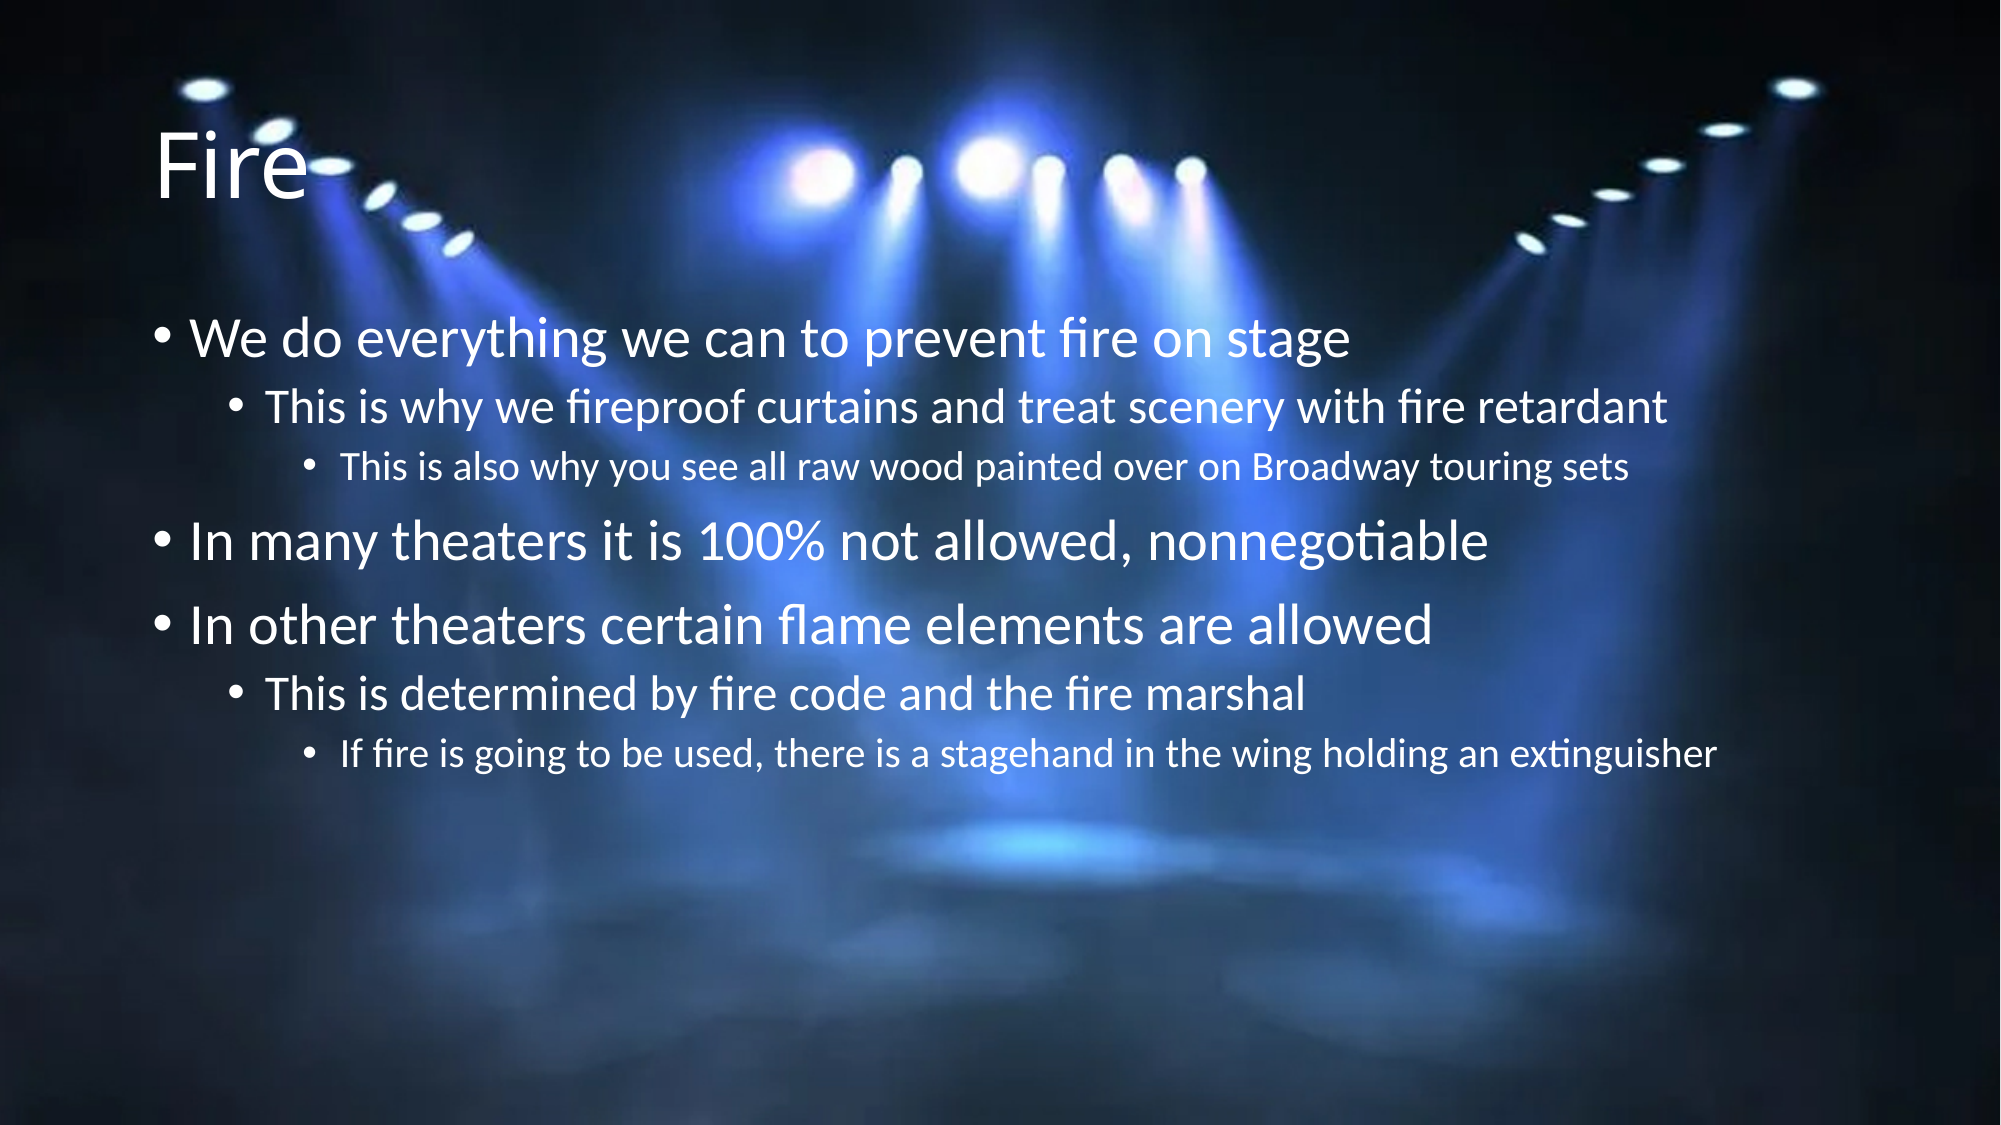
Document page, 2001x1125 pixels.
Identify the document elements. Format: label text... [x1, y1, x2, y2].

picture [0, 0, 2001, 1125]
list We do everything we can to prevent fire on stage This is why we fireproof curtains and treat scenery with fire retardant This is also why you see all raw wood painted over on Broadway touring sets In many theaters it is 100% not allowed, nonnegotiable In other theaters certain flame elements are allowed This is determined by fire code and the fire marshal If fire is going to be used, there is a stagehand in the wing holding an extinguisher [137, 299, 1863, 1014]
title Fire [137, 59, 1863, 278]
